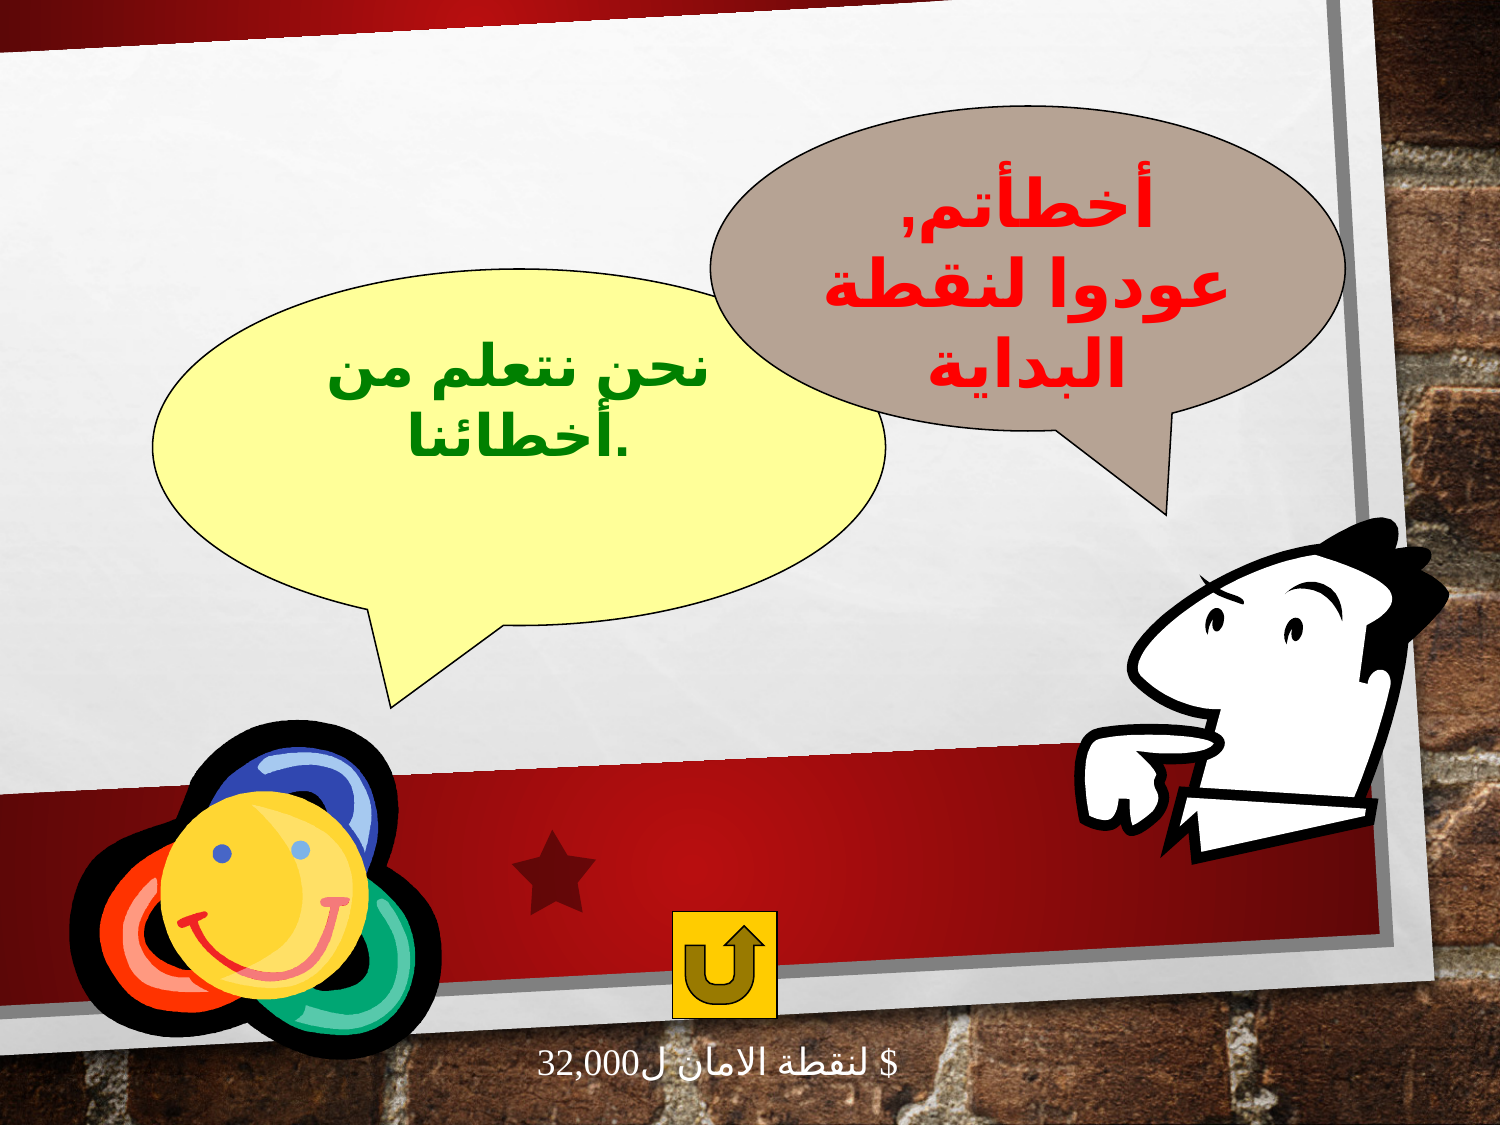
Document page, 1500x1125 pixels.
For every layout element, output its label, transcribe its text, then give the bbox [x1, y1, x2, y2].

text_box [672, 911, 777, 1019]
text_box نحن نتعلم من أخطائنا. [152, 268, 886, 709]
text_box لنقطة الامان ل32,000 $ [522, 1030, 964, 1091]
picture [0, 0, 1500, 1125]
text_box أخطأتم, عودوا لنقطة البداية [710, 106, 1346, 515]
